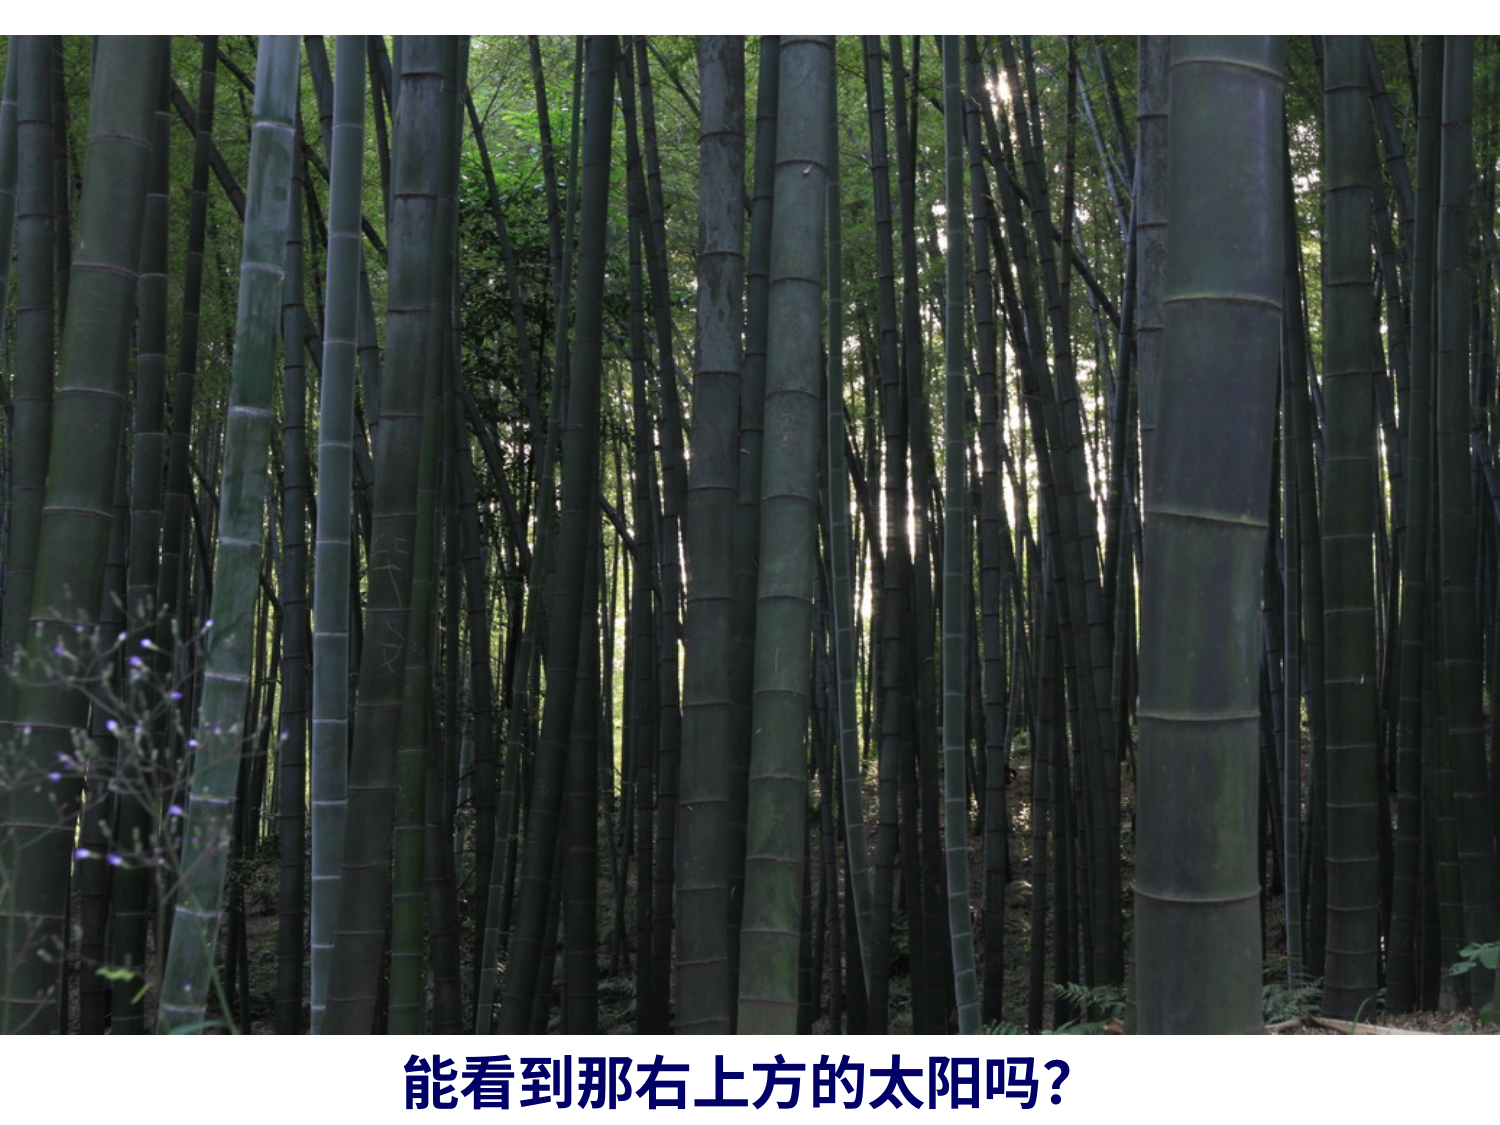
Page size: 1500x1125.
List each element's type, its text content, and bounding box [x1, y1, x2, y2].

picture [0, 34, 1500, 1035]
text_box 能看到那右上方的太阳吗？ [386, 1042, 1114, 1124]
